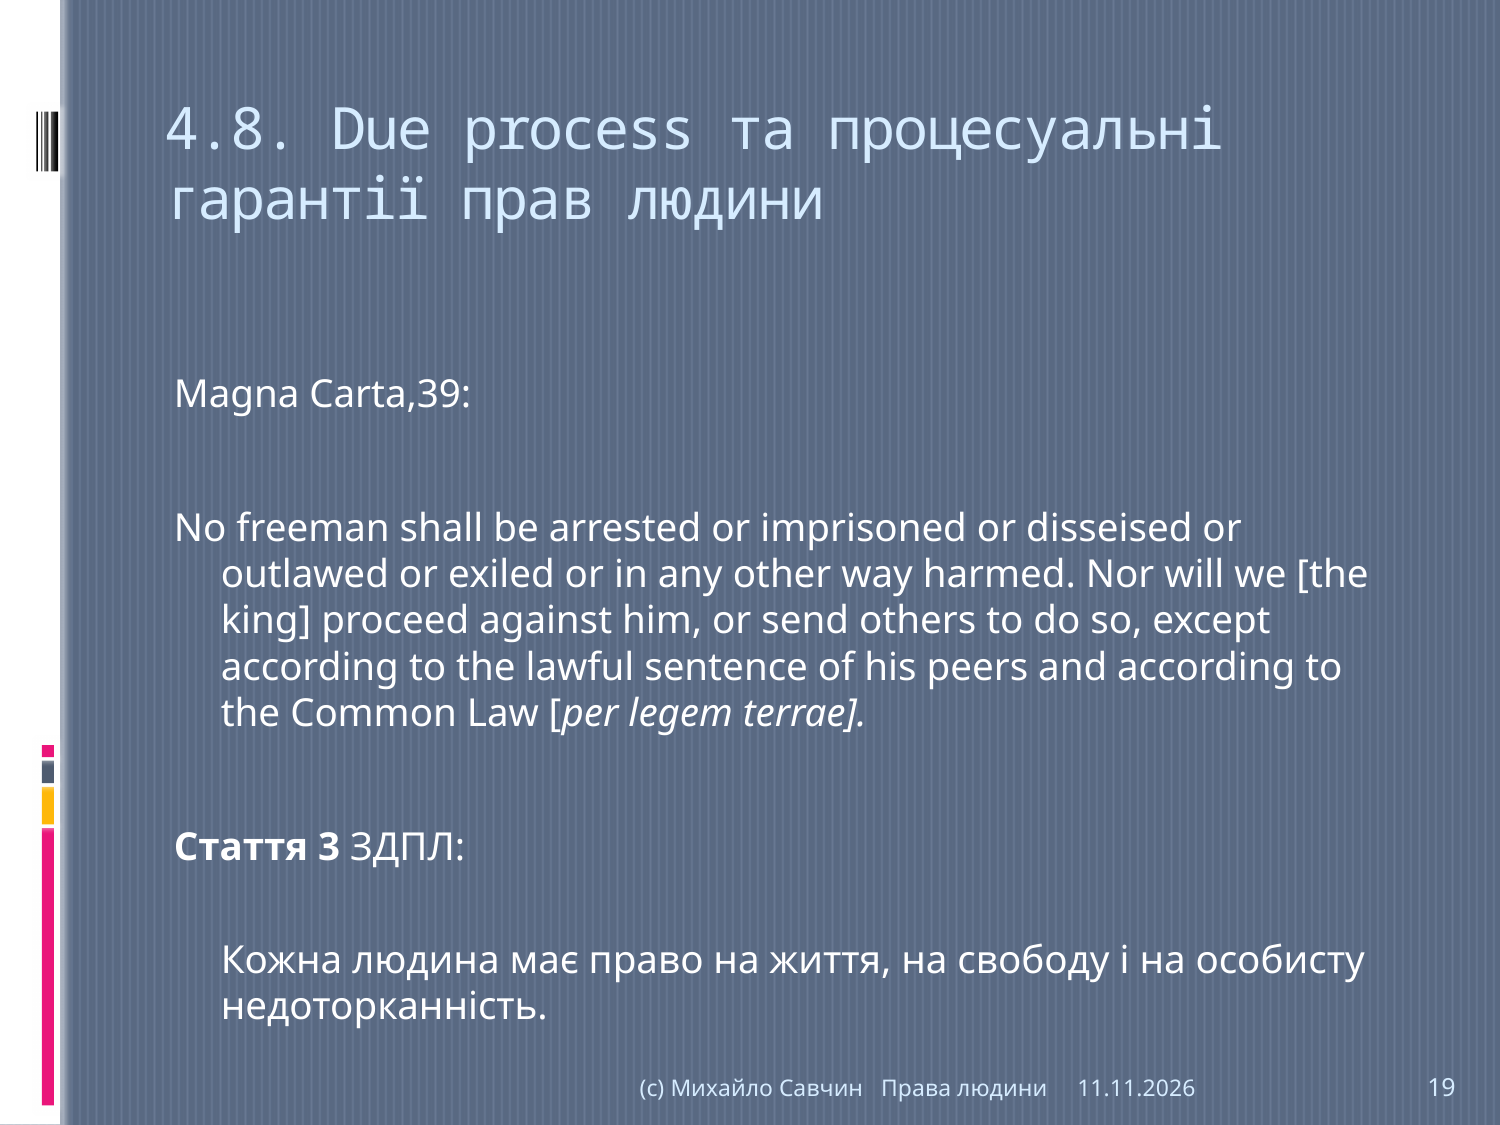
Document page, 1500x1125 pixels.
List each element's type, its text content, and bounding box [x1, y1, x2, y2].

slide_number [1063, 1052, 1412, 1113]
title 4.8. Due process та процесуальні гарантії прав людини [150, 83, 1425, 234]
footer (с) Михайло Савчин Права людини [150, 1052, 1063, 1113]
list Magna Carta,39: No freeman shall be arrested or imprisoned or disseised or outlawed or exiled or in any other way harmed. Nor will we [the king] proceed against him, or send others to do so, except according to the lawful sentence of his peers and according to the Common Law [per legem terrae]. Стаття 3 ЗДПЛ: Кожна людина має право на життя, на свободу і на особисту недоторканність. [150, 292, 1425, 1043]
slide_number 19 [1412, 1052, 1488, 1113]
